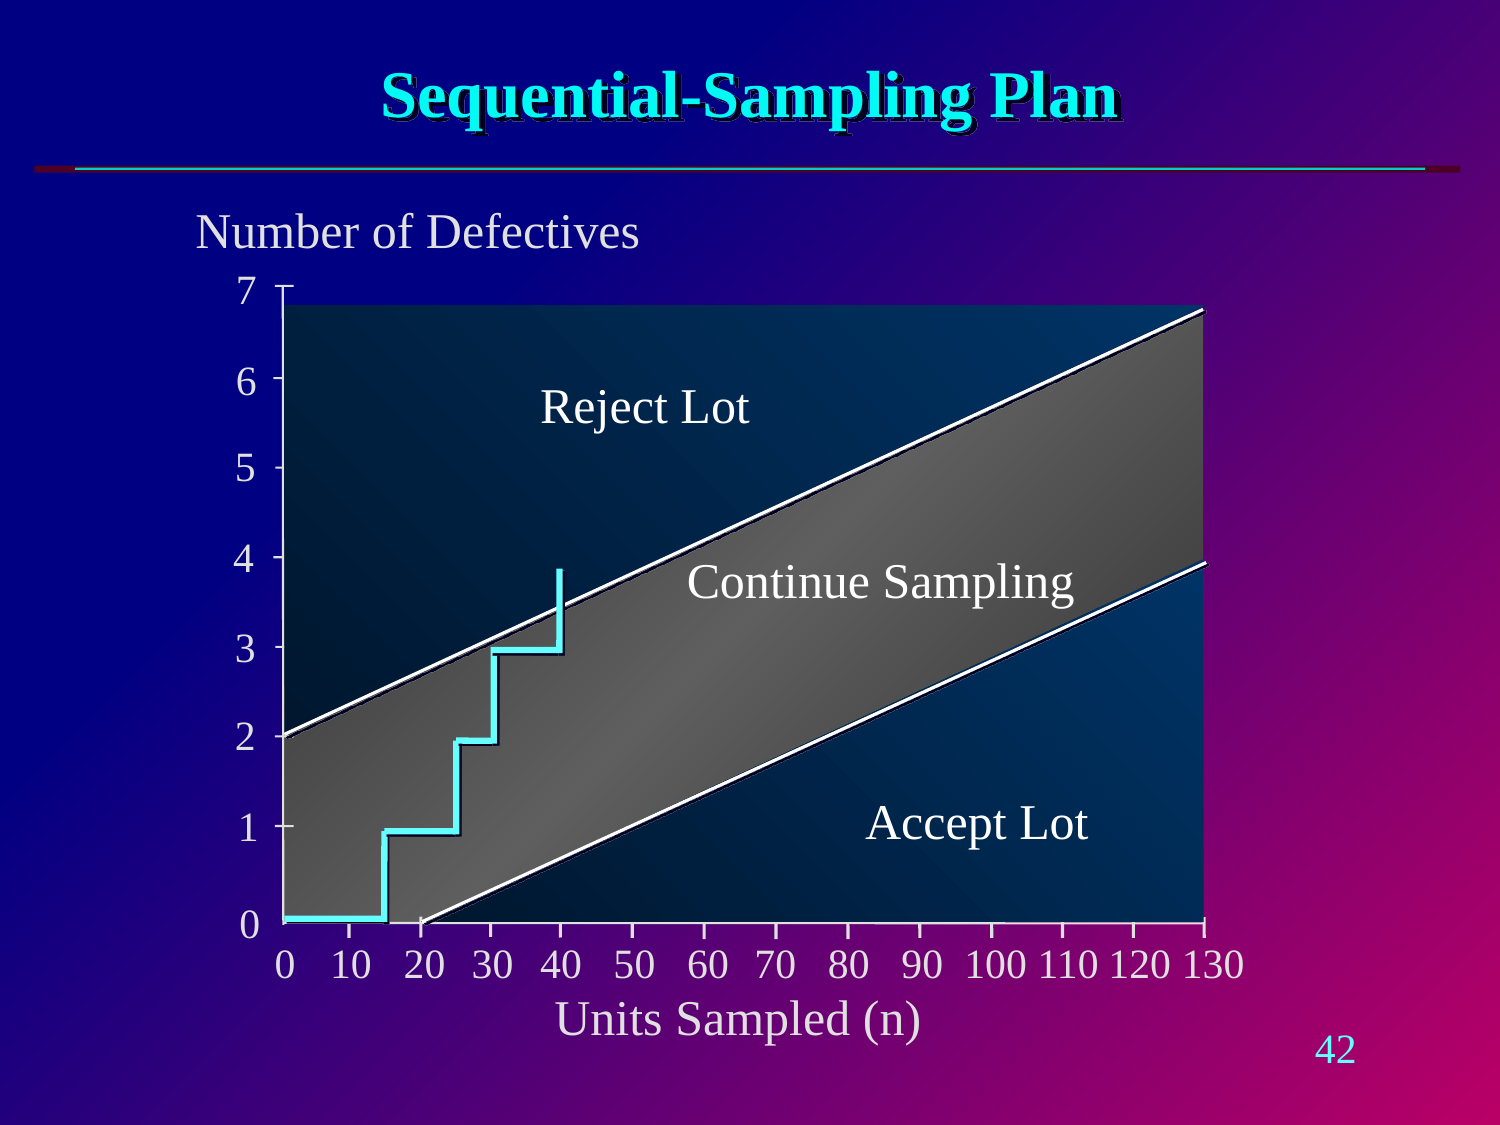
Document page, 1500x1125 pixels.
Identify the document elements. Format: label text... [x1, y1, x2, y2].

text_box [715, 315, 1204, 611]
text_box 1 [222, 792, 274, 858]
text_box 7 [220, 255, 272, 321]
text_box [566, 561, 1078, 854]
text_box [566, 568, 1204, 922]
title Sequential-Sampling Plan [49, 11, 1451, 170]
text_box Reject Lot [525, 366, 765, 441]
text_box 2 [219, 701, 271, 767]
text_box Accept Lot [850, 781, 1104, 857]
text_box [284, 568, 563, 923]
text_box [701, 315, 1198, 541]
text_box [566, 555, 672, 607]
text_box 6 [220, 346, 272, 411]
text_box 0 [224, 889, 276, 955]
text_box 3 [219, 613, 271, 679]
text_box 4 [218, 523, 269, 588]
text_box [566, 559, 1204, 859]
text_box Number of Defectives [180, 191, 656, 266]
text_box Continue Sampling [672, 541, 1090, 616]
text_box Units Sampled (n) [539, 978, 937, 1053]
text_box [284, 305, 1207, 603]
text_box 5 [219, 432, 271, 498]
text_box 0 10 20 30 40 50 60 70 80 90 100 110 120 130 [251, 929, 1273, 1035]
